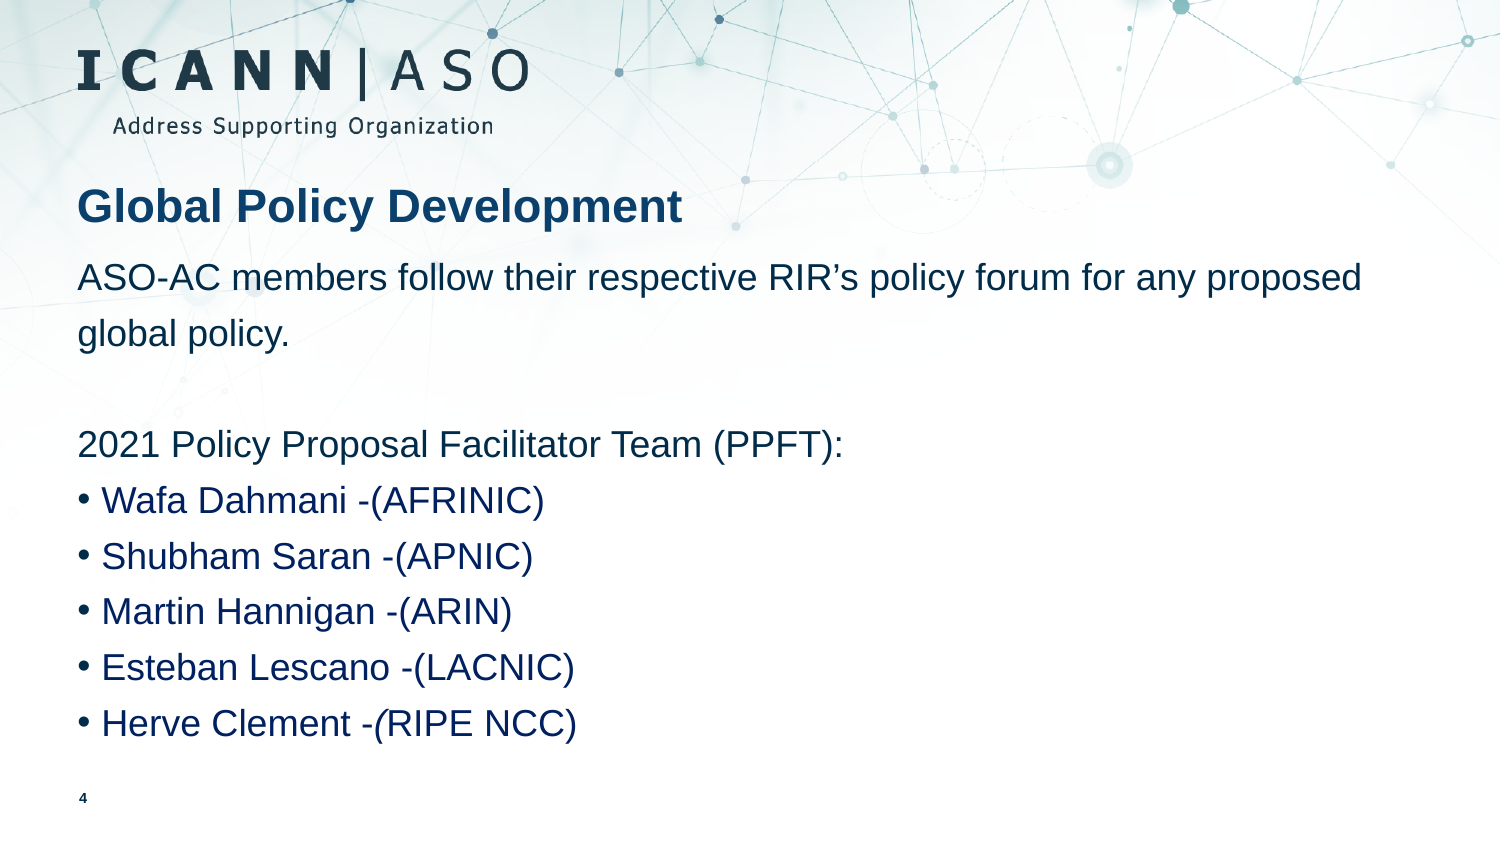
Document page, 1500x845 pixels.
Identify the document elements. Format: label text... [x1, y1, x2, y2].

picture [0, 0, 1500, 844]
text_box 4 [79, 784, 138, 812]
text_box Global Policy Development [76, 165, 1423, 250]
text_box ASO-AC members follow their respective RIR’s policy forum for any proposed global policy. 2021 Policy Proposal Facilitator Team (PPFT): Wafa Dahmani -(AFRINIC) Shubham Saran -(APNIC) Martin Hannigan -(ARIN) Esteban Lescano -(LACNIC) Herve Clement -(RIPE NCC) [76, 253, 1423, 759]
